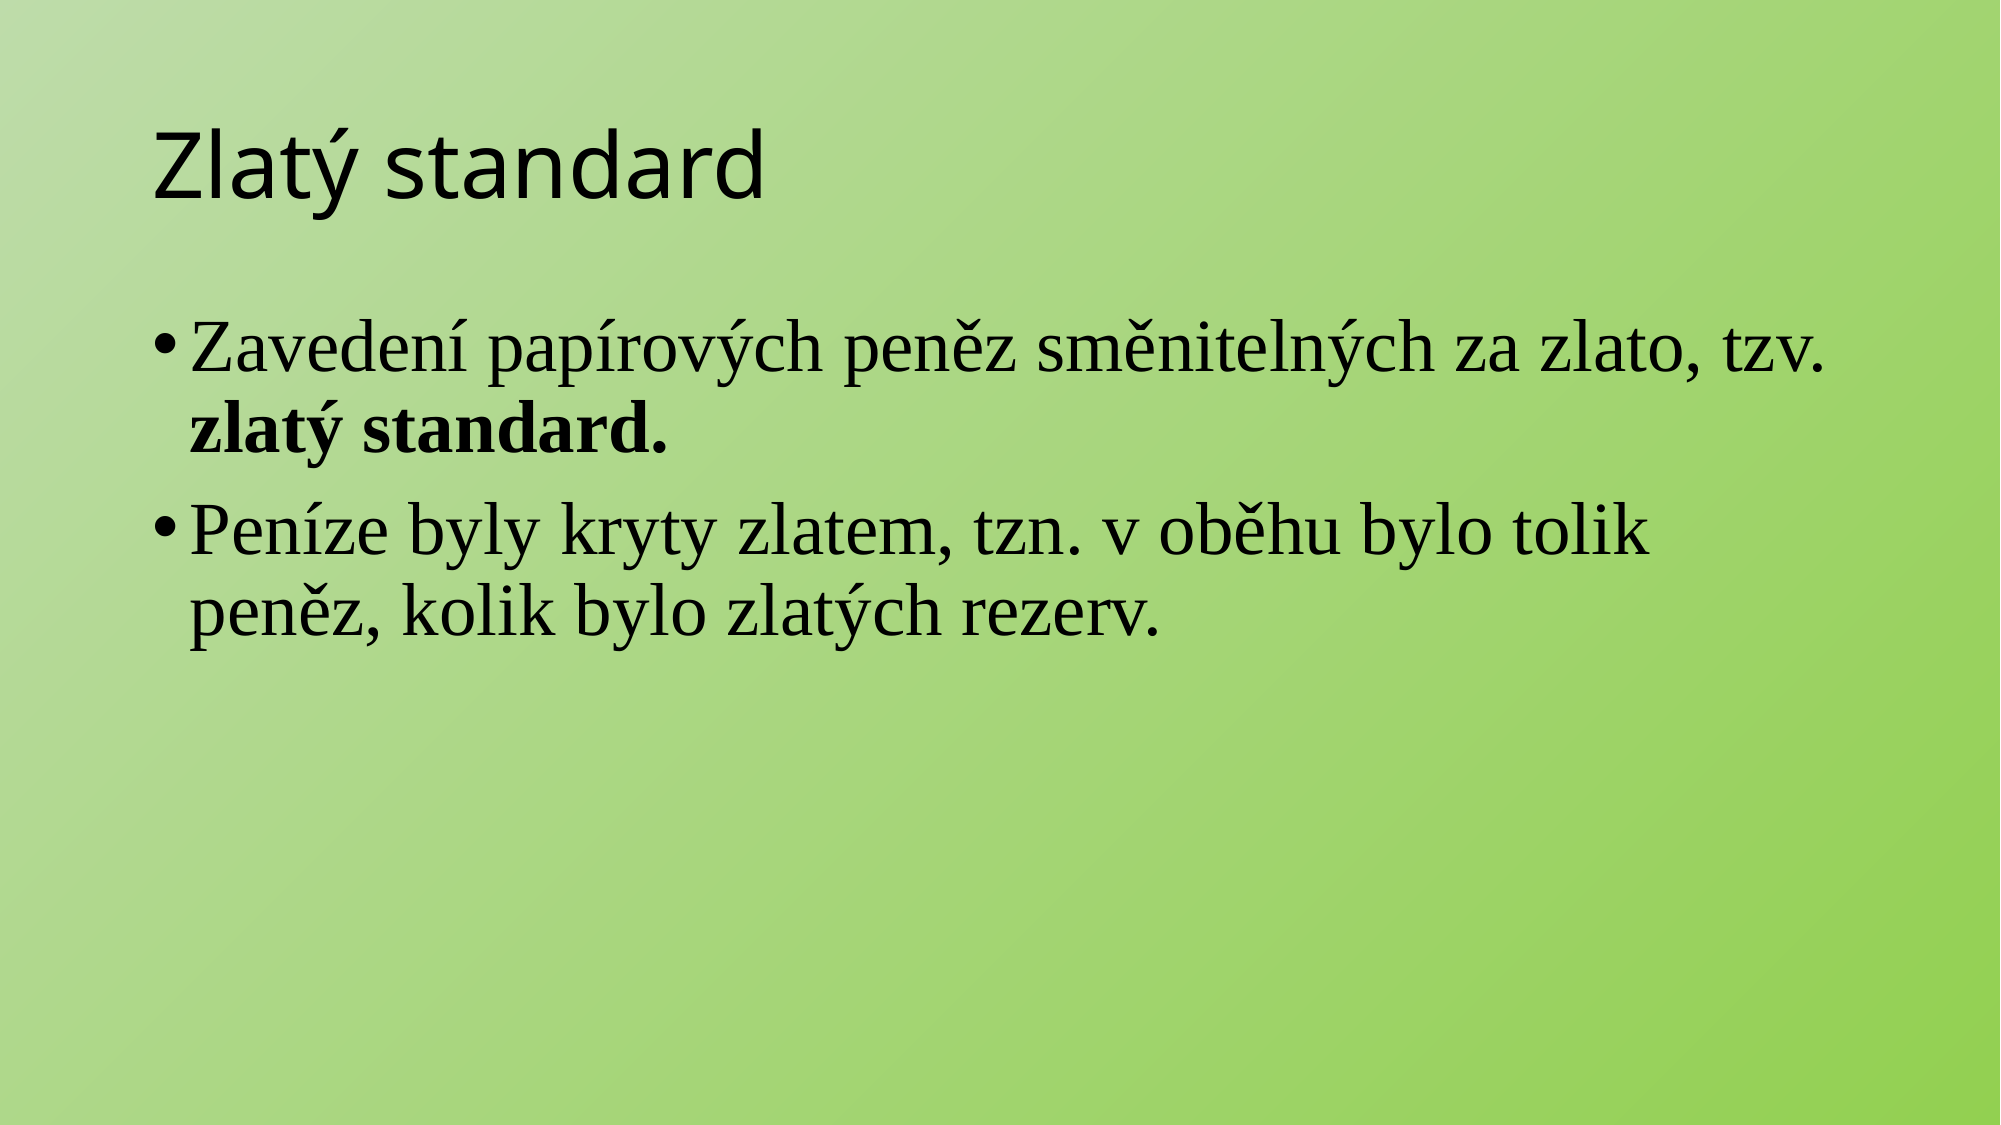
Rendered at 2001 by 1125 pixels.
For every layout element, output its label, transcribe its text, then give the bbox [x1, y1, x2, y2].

title Zlatý standard [137, 59, 1863, 278]
list Zavedení papírových peněz směnitelných za zlato, tzv. zlatý standard. Peníze byly kryty zlatem, tzn. v oběhu bylo tolik peněz, kolik bylo zlatých rezerv. [137, 299, 1863, 1014]
